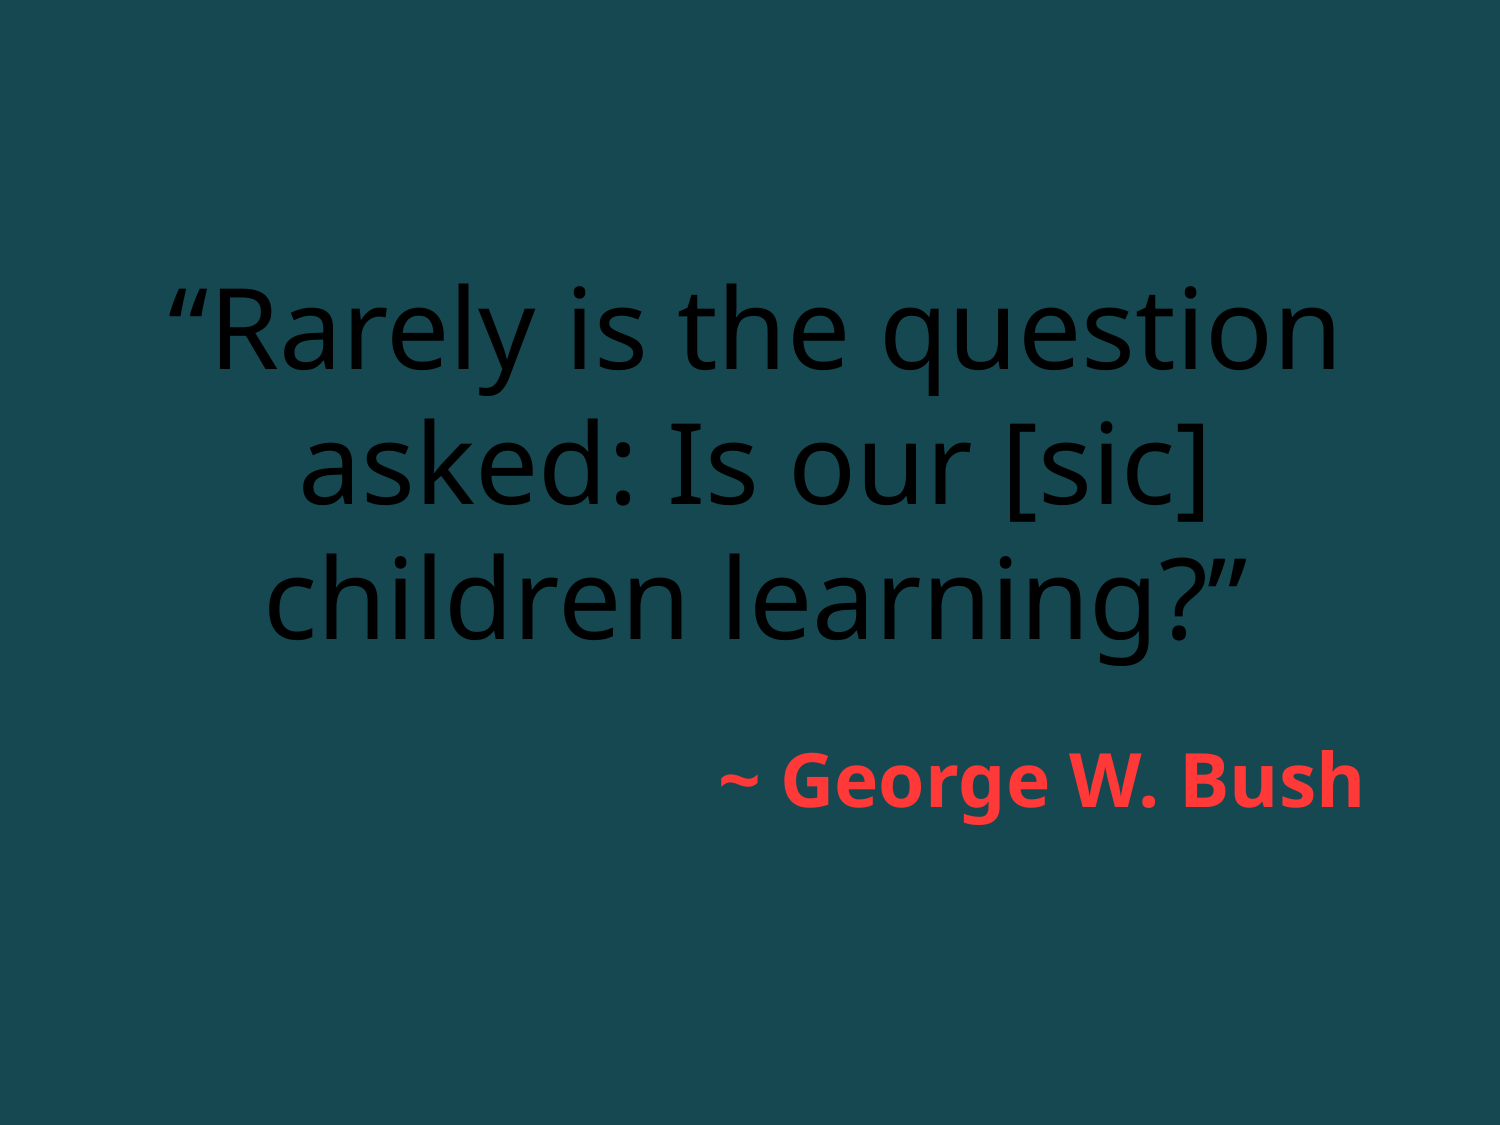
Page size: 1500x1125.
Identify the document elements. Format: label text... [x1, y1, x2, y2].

text_box ~ George W. Bush [703, 724, 1381, 830]
text_box “Rarely is the question asked: Is our [sic] children learning?” [124, 249, 1388, 670]
